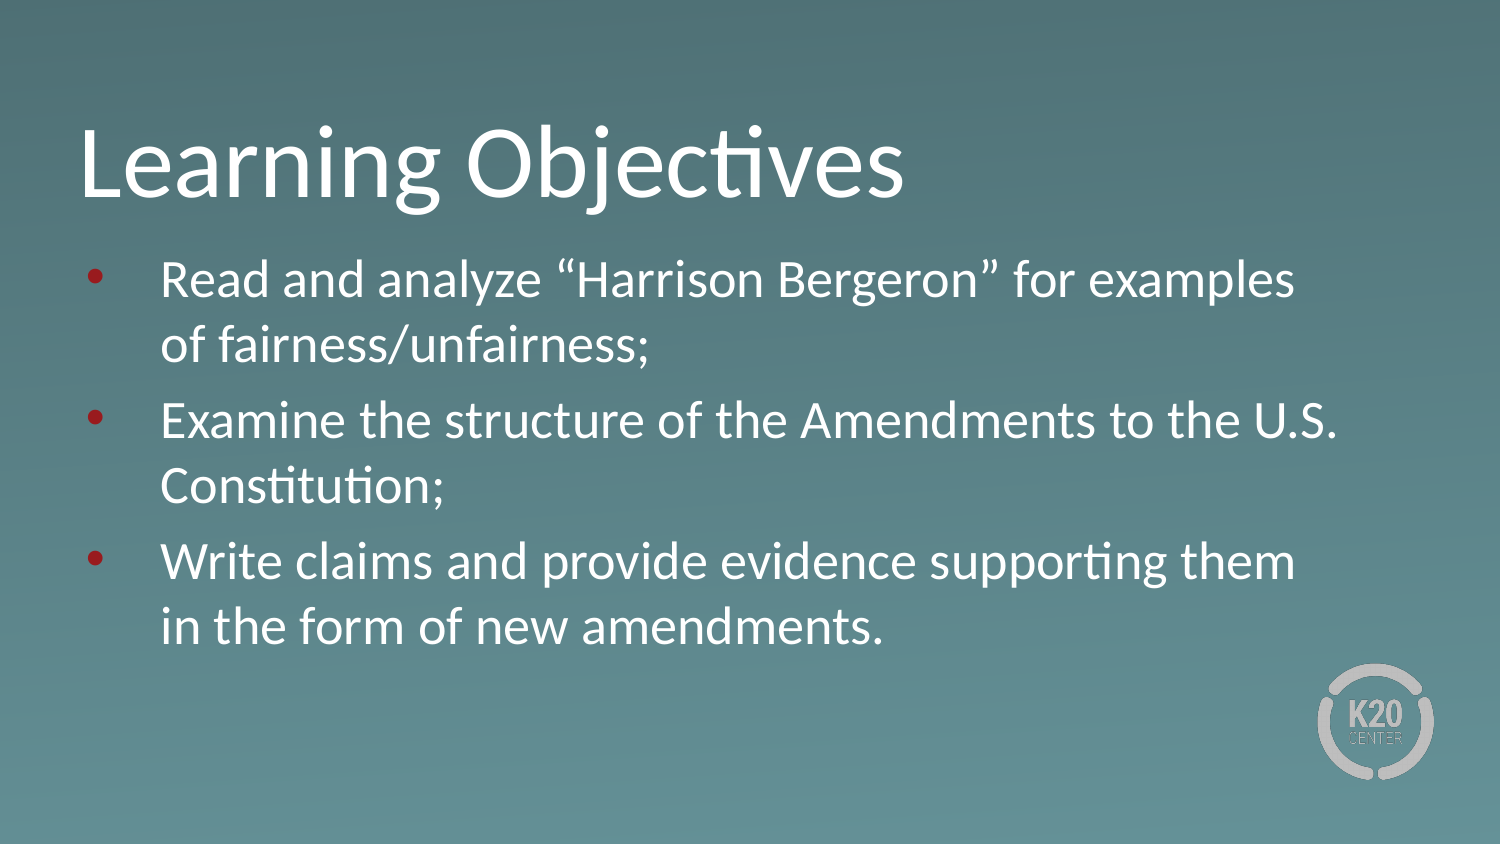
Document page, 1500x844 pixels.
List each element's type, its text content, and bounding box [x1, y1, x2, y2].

picture [1300, 646, 1451, 797]
title Learning Objectives [78, 50, 1354, 219]
list Read and analyze “Harrison Bergeron” for examples of fairness/unfairness; Examine the structure of the Amendments to the U.S. Constitution; Write claims and provide evidence supporting them in the form of new amendments. [78, 236, 1354, 422]
